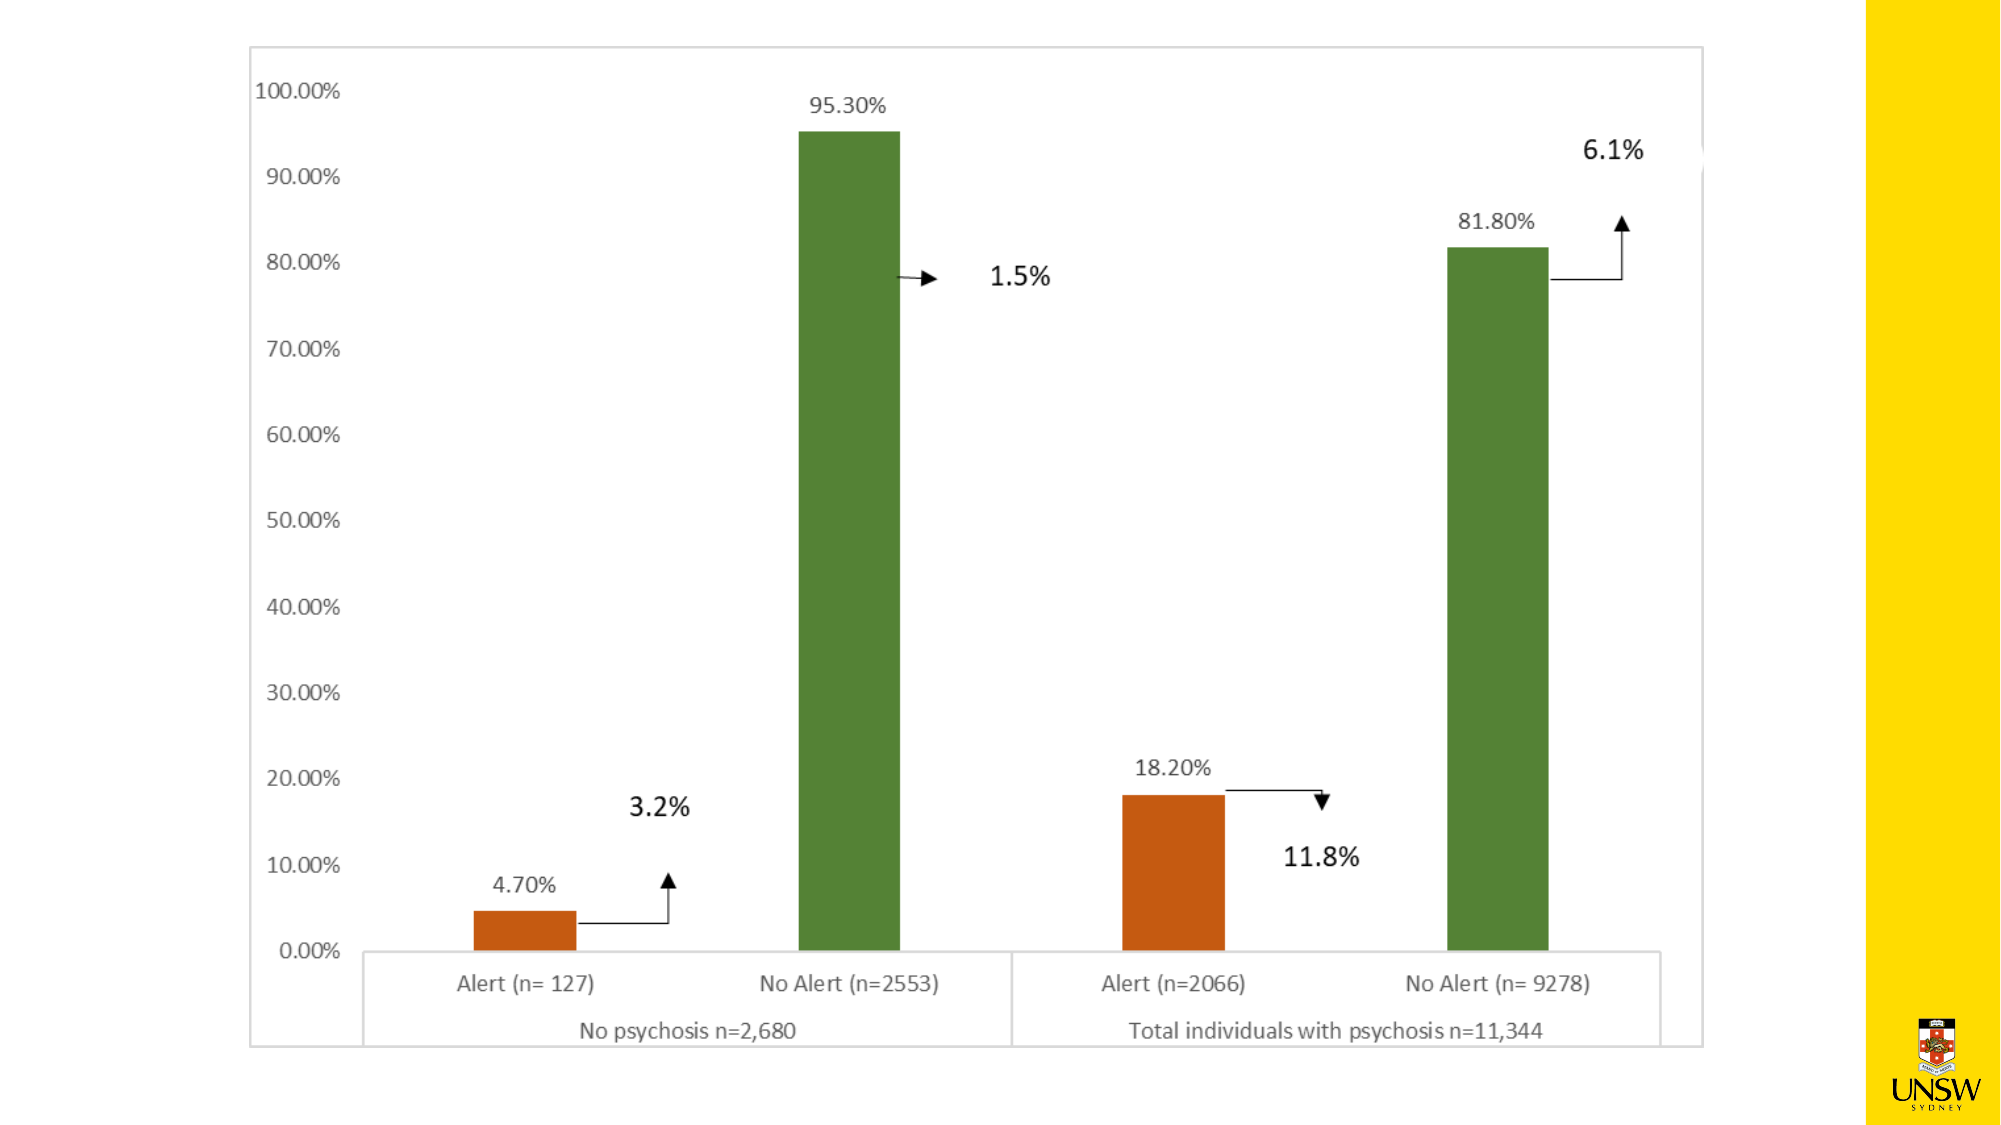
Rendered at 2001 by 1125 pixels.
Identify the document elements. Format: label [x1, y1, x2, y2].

picture [249, 46, 1704, 1048]
picture [1887, 1007, 1986, 1122]
